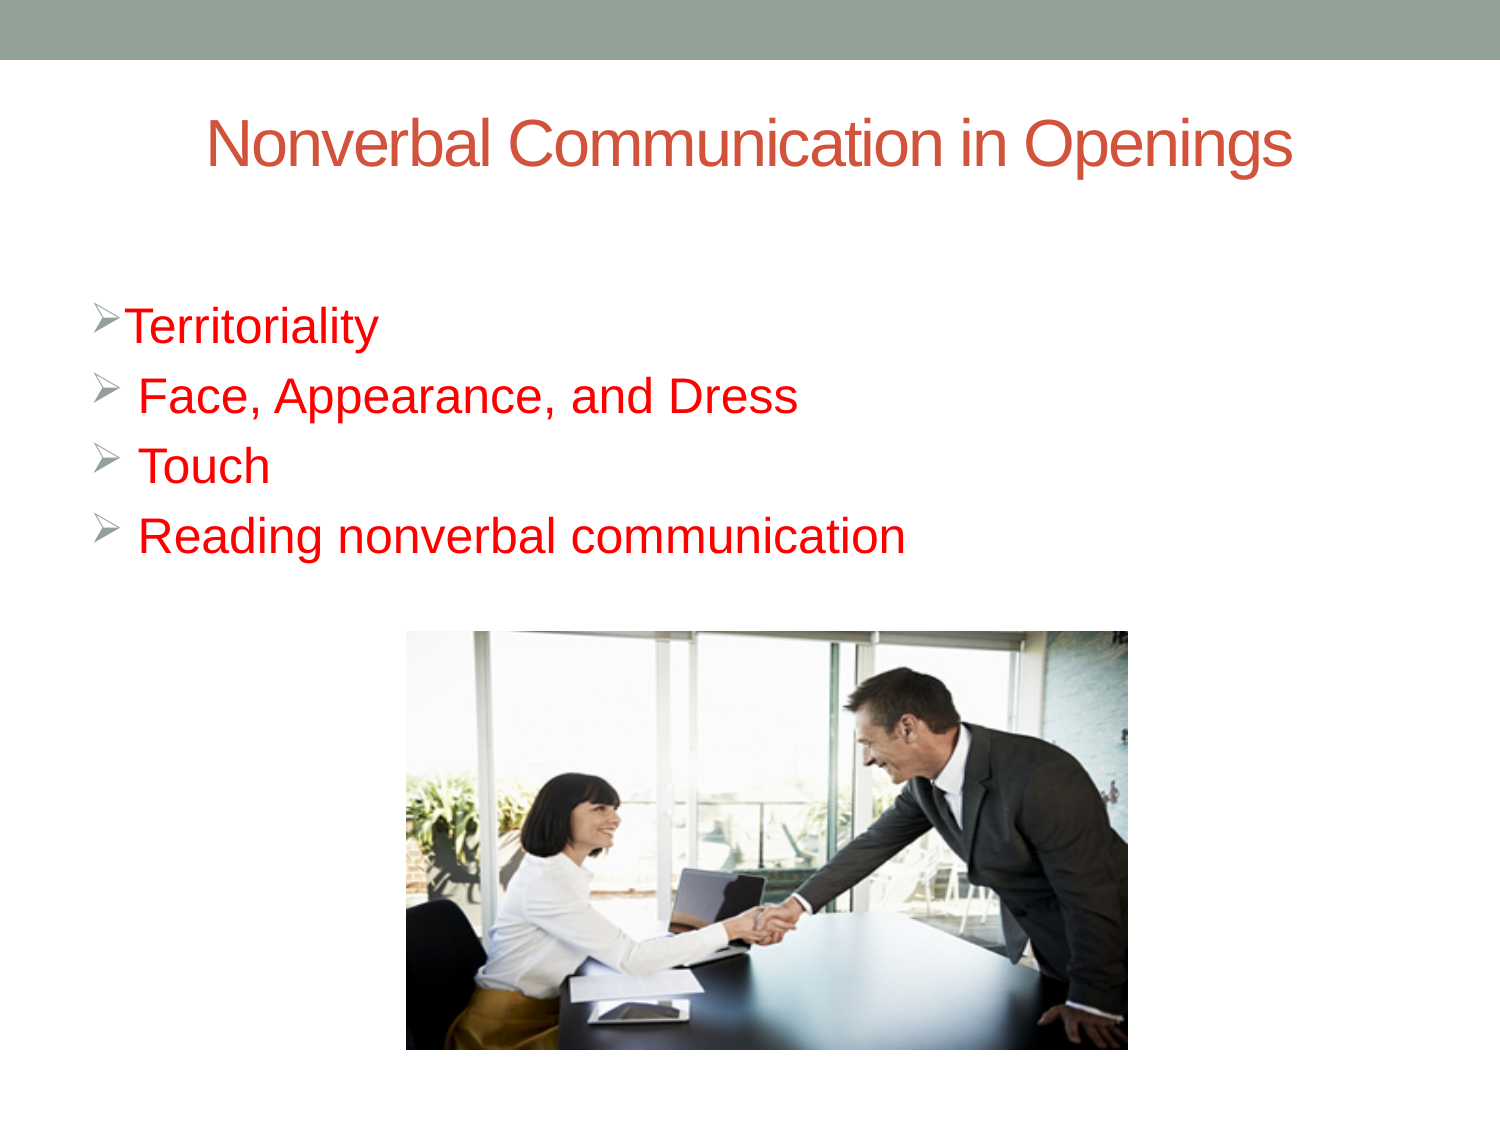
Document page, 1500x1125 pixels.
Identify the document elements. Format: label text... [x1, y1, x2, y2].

picture [405, 631, 1128, 1050]
title Nonverbal Communication in Openings [75, 87, 1425, 193]
list Territoriality Face, Appearance, and Dress Touch Reading nonverbal communication [75, 216, 1425, 1103]
